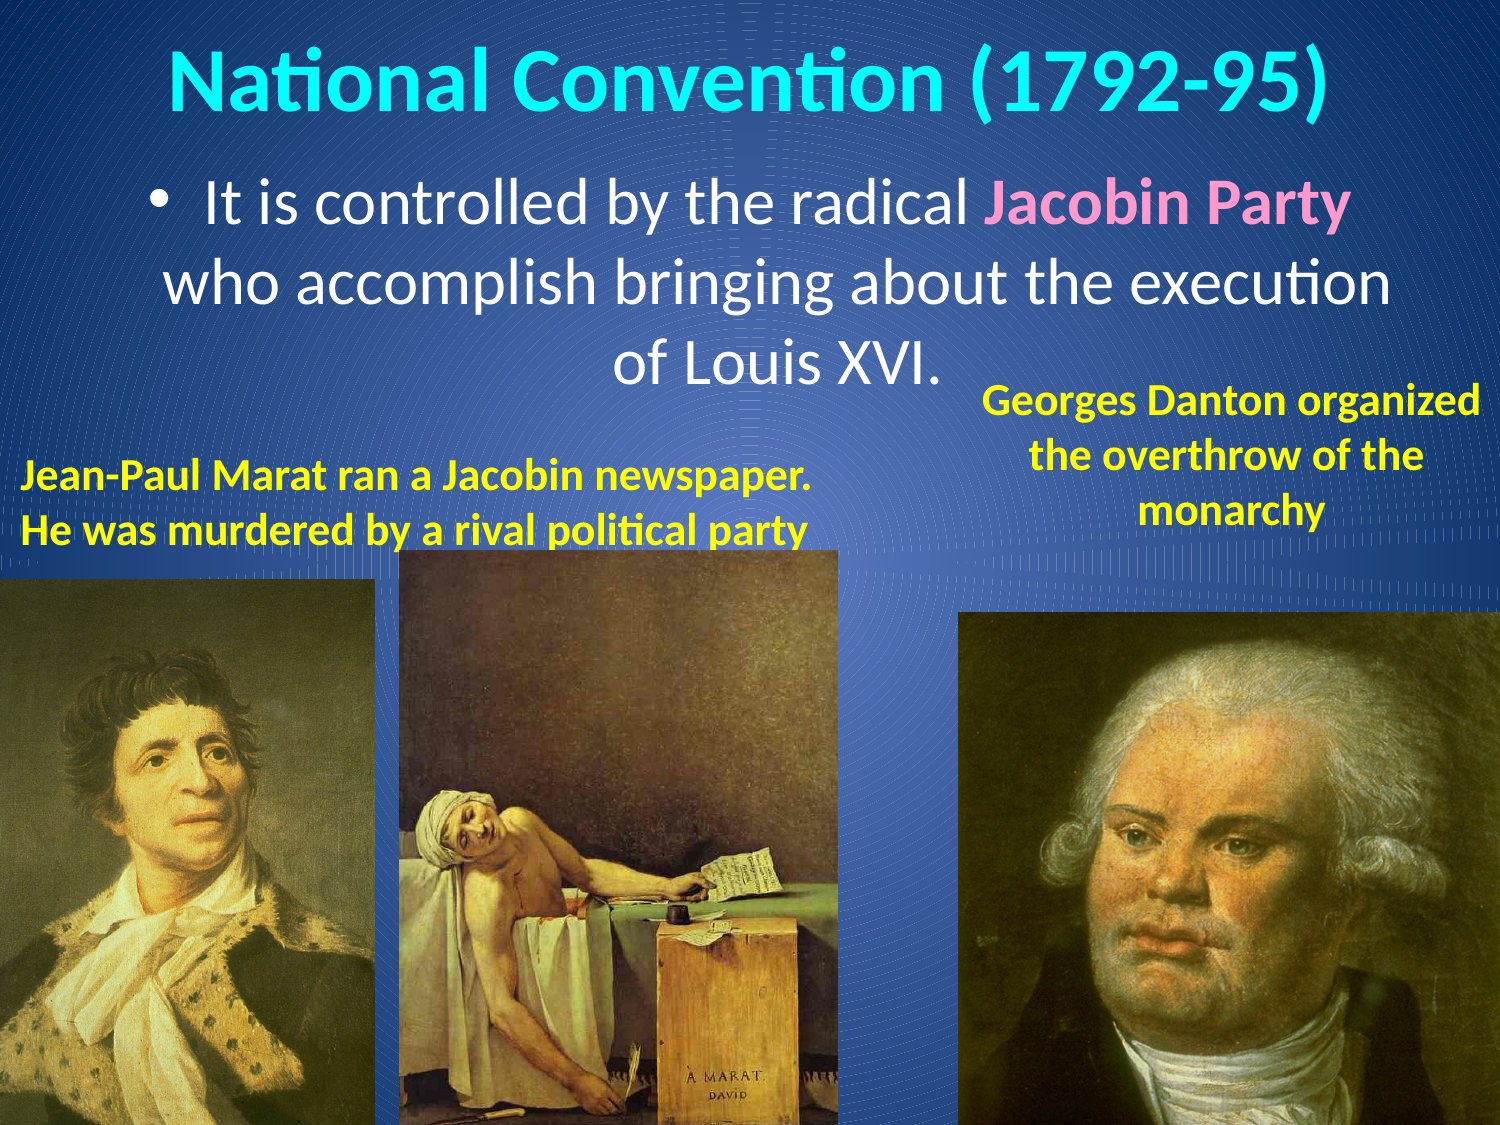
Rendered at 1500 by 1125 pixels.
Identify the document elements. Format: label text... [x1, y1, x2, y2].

list It is controlled by the radical Jacobin Party who accomplish bringing about the execution of Louis XVI. [75, 149, 1425, 1005]
picture [399, 549, 838, 1125]
text_box Jean-Paul Marat ran a Jacobin newspaper. He was murdered by a rival political party [5, 437, 828, 563]
text_box Georges Danton organized the overthrow of the monarchy [966, 362, 1497, 543]
picture [0, 579, 376, 1125]
picture [958, 612, 1500, 1125]
title National Convention (1792-95) [75, 0, 1425, 149]
